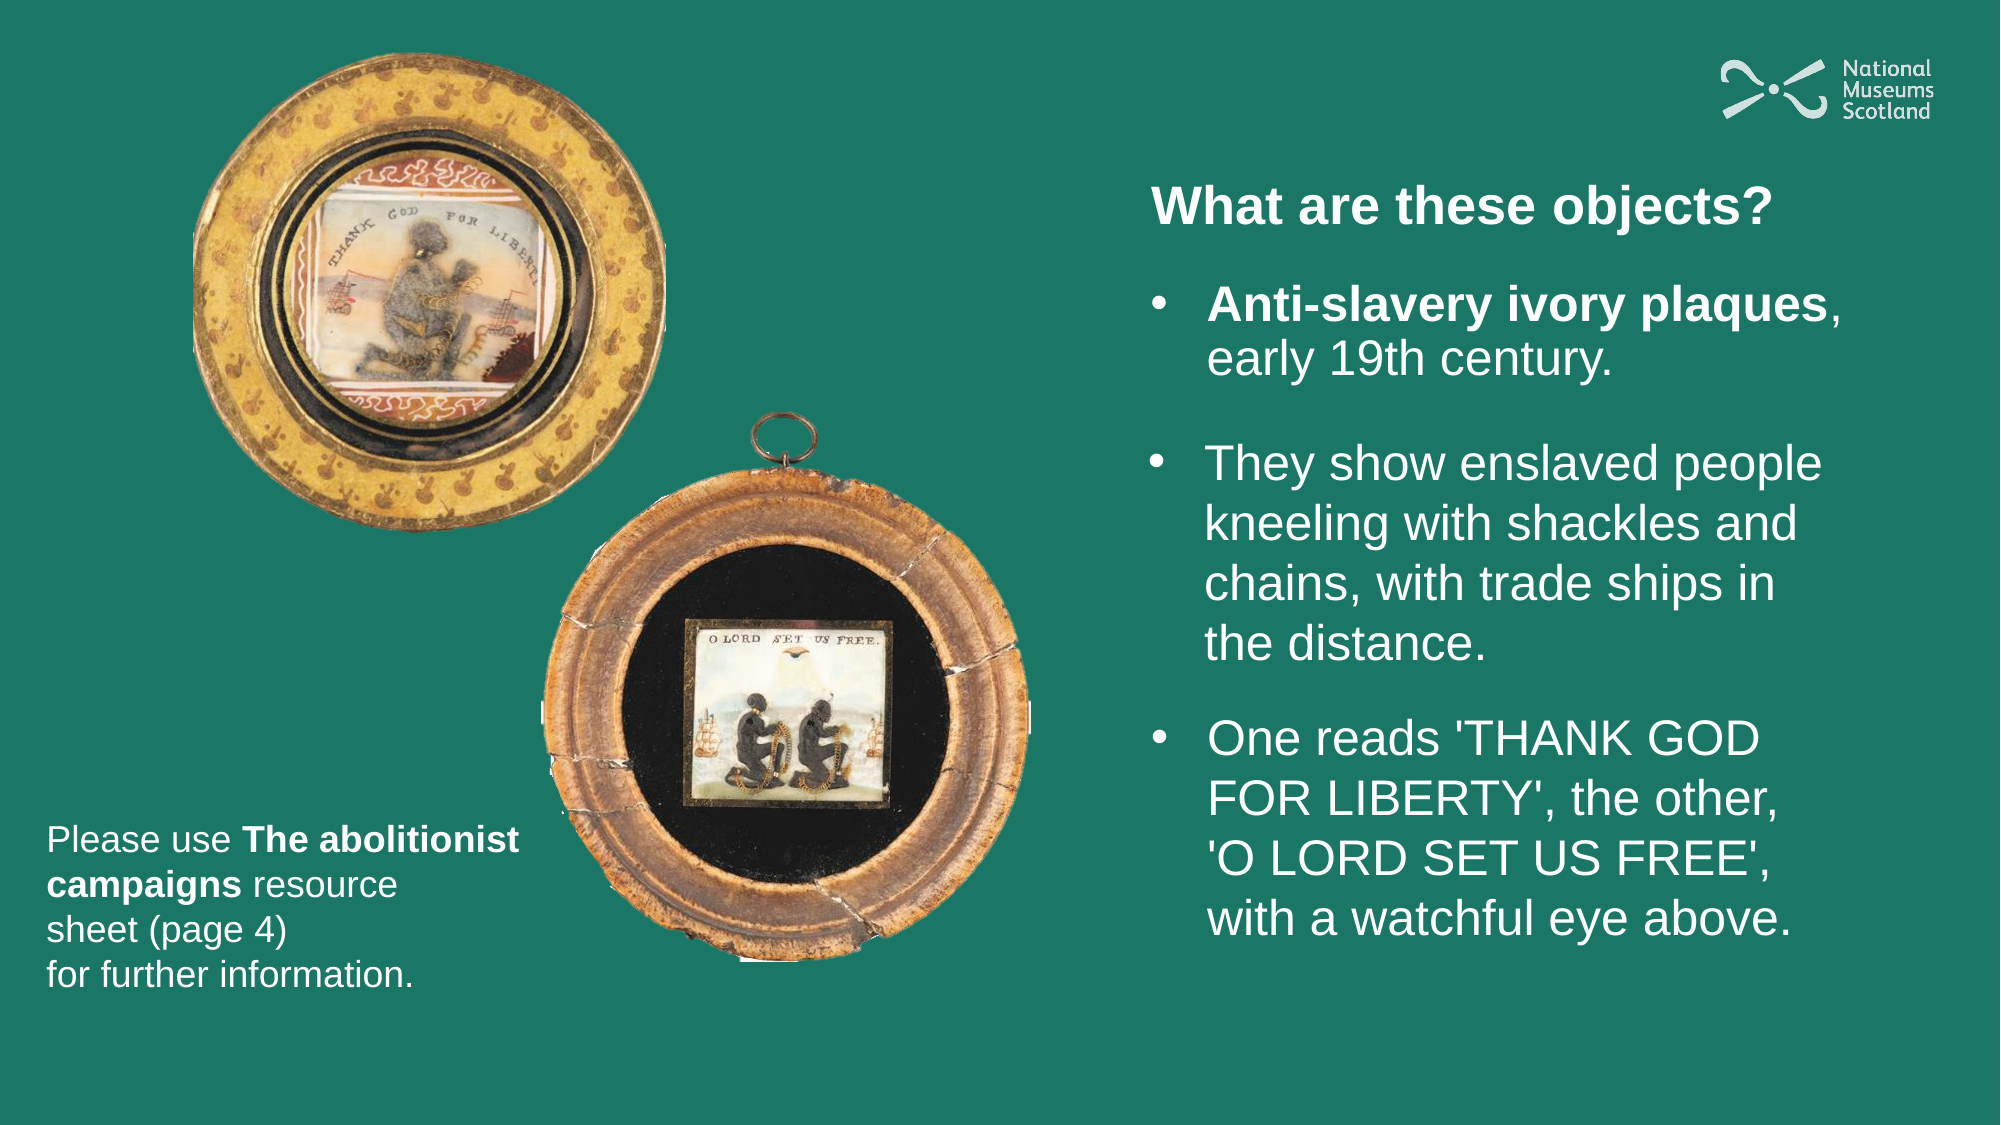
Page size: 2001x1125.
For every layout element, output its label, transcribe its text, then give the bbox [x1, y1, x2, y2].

text_box [1135, 915, 1848, 992]
title Anti-slavery ivory plaques, early 19th century. [1135, 270, 1947, 396]
text_box Please use The abolitionist campaigns resource sheet (page 4) for further information.​ [31, 807, 569, 1003]
text_box They show enslaved people kneeling with shackles and chains, with trade ships in the distance. [1132, 423, 1850, 729]
text_box One reads 'THANK GOD FOR LIBERTY', the other, 'O LORD SET US FREE', with a watchful eye above. [1135, 698, 1869, 1089]
text_box What are these objects? [1136, 162, 1828, 308]
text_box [183, 49, 1031, 962]
footer [1720, 59, 1934, 119]
